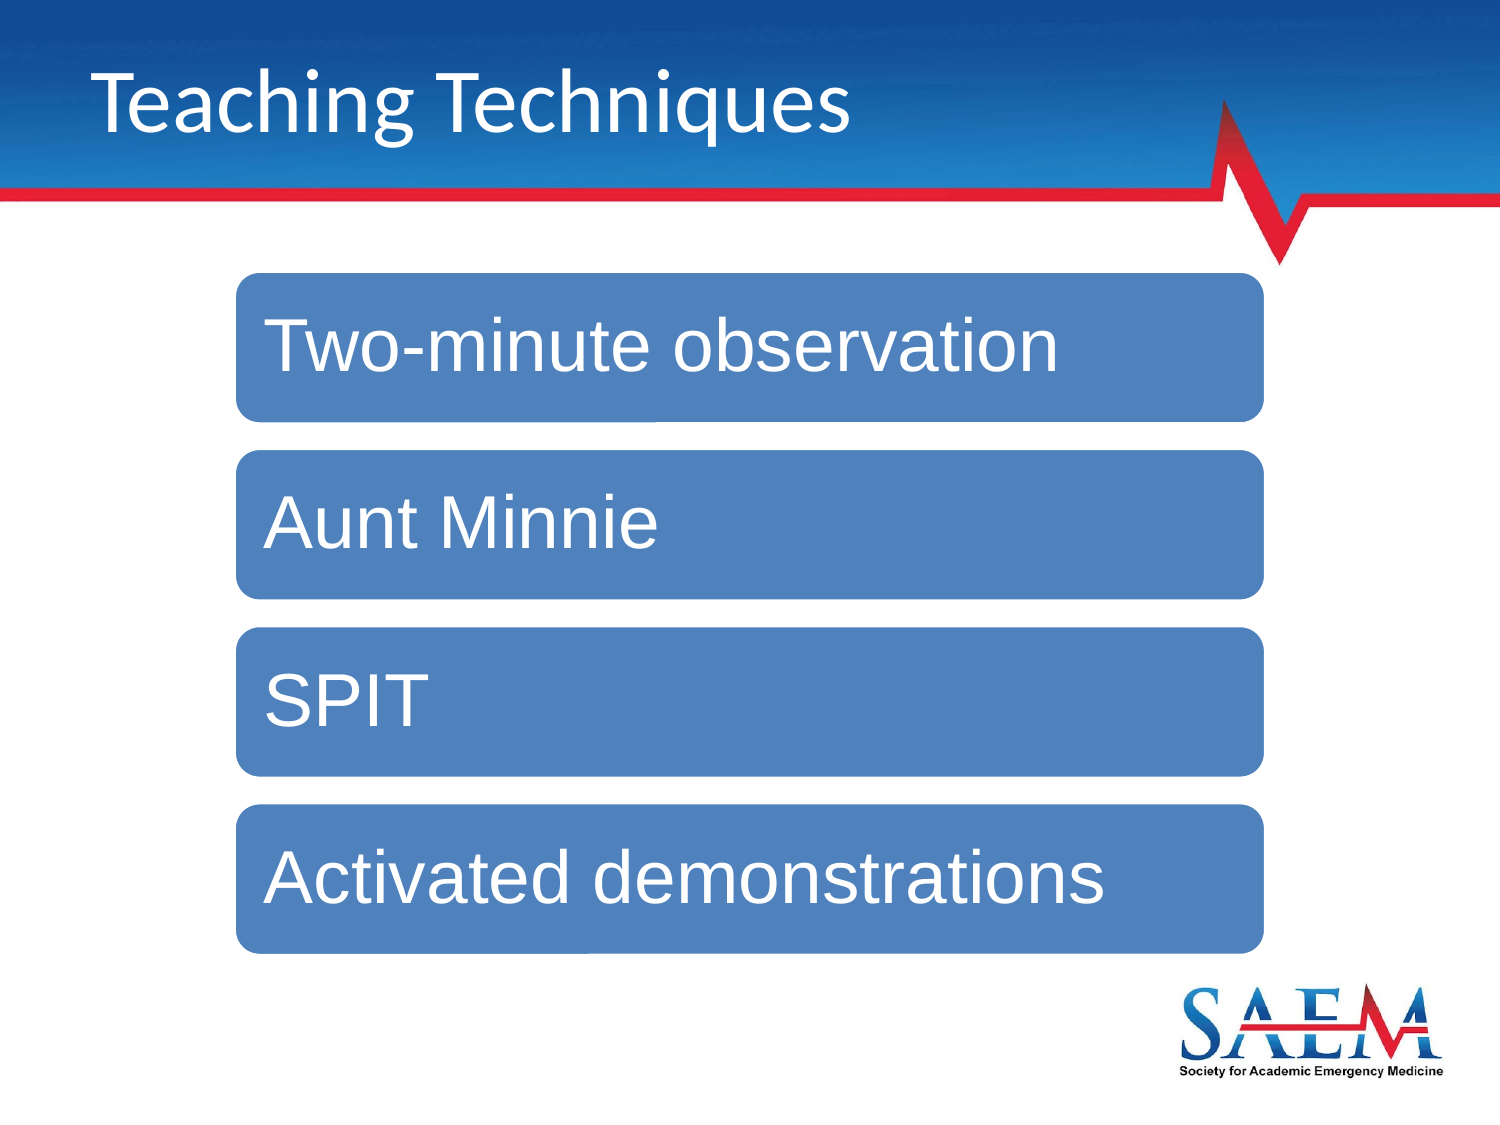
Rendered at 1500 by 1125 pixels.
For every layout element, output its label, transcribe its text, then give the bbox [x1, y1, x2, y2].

picture [0, 0, 1500, 1125]
title Teaching Techniques [75, 2, 1425, 190]
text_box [233, 270, 1267, 957]
